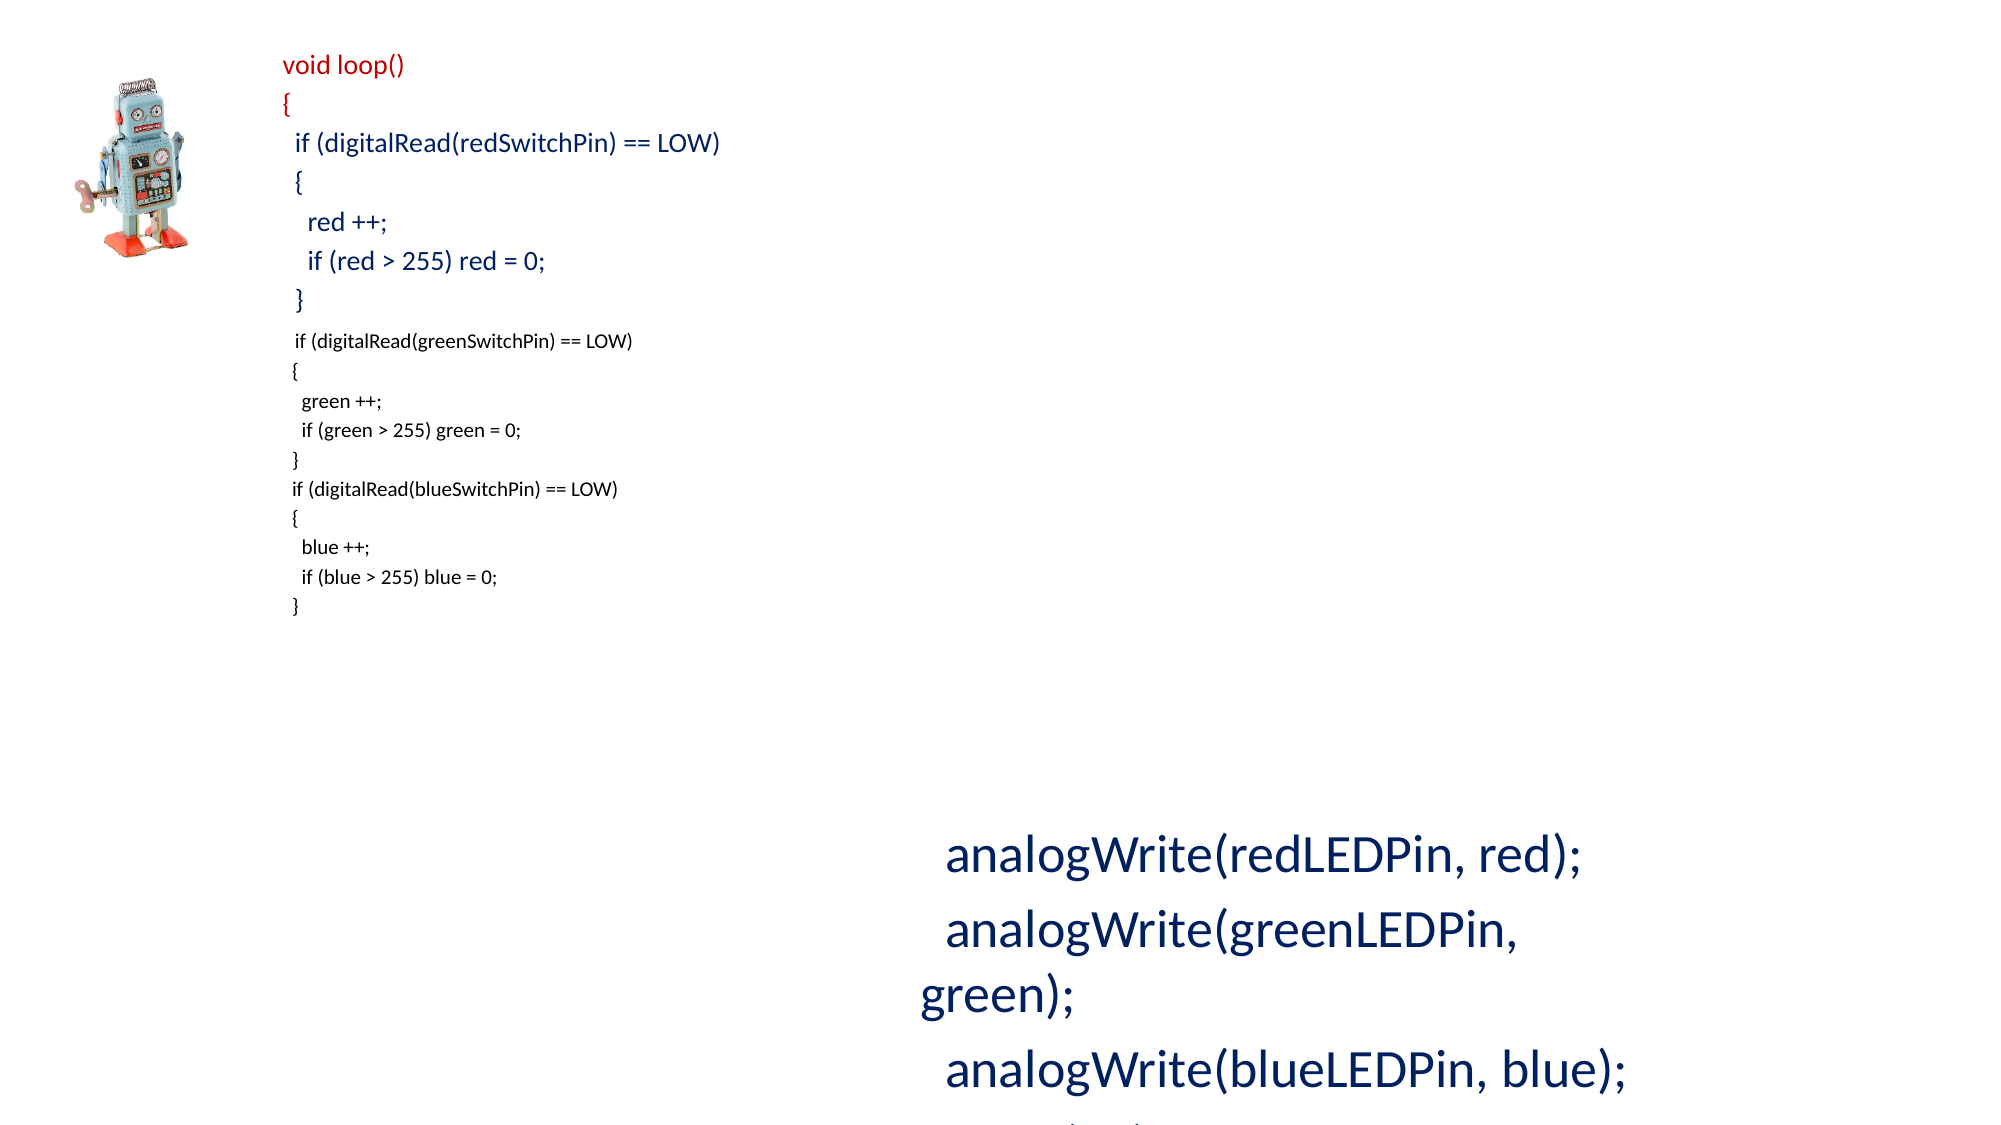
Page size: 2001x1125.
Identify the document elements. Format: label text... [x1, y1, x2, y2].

picture [32, 63, 243, 274]
text_box void loop() { if (digitalRead(redSwitchPin) == LOW) { red ++; if (red > 255) red = 0; } if (digitalRead(greenSwitchPin) == LOW) { green ++; if (green > 255) green = 0; } if (digitalRead(blueSwitchPin) == LOW) { blue ++; if (blue > 255) blue = 0; } [267, 0, 1154, 674]
text_box analogWrite(redLEDPin, red); analogWrite(greenLEDPin, green); analogWrite(blueLEDPin, blue); delay(10); } [905, 810, 1668, 1125]
